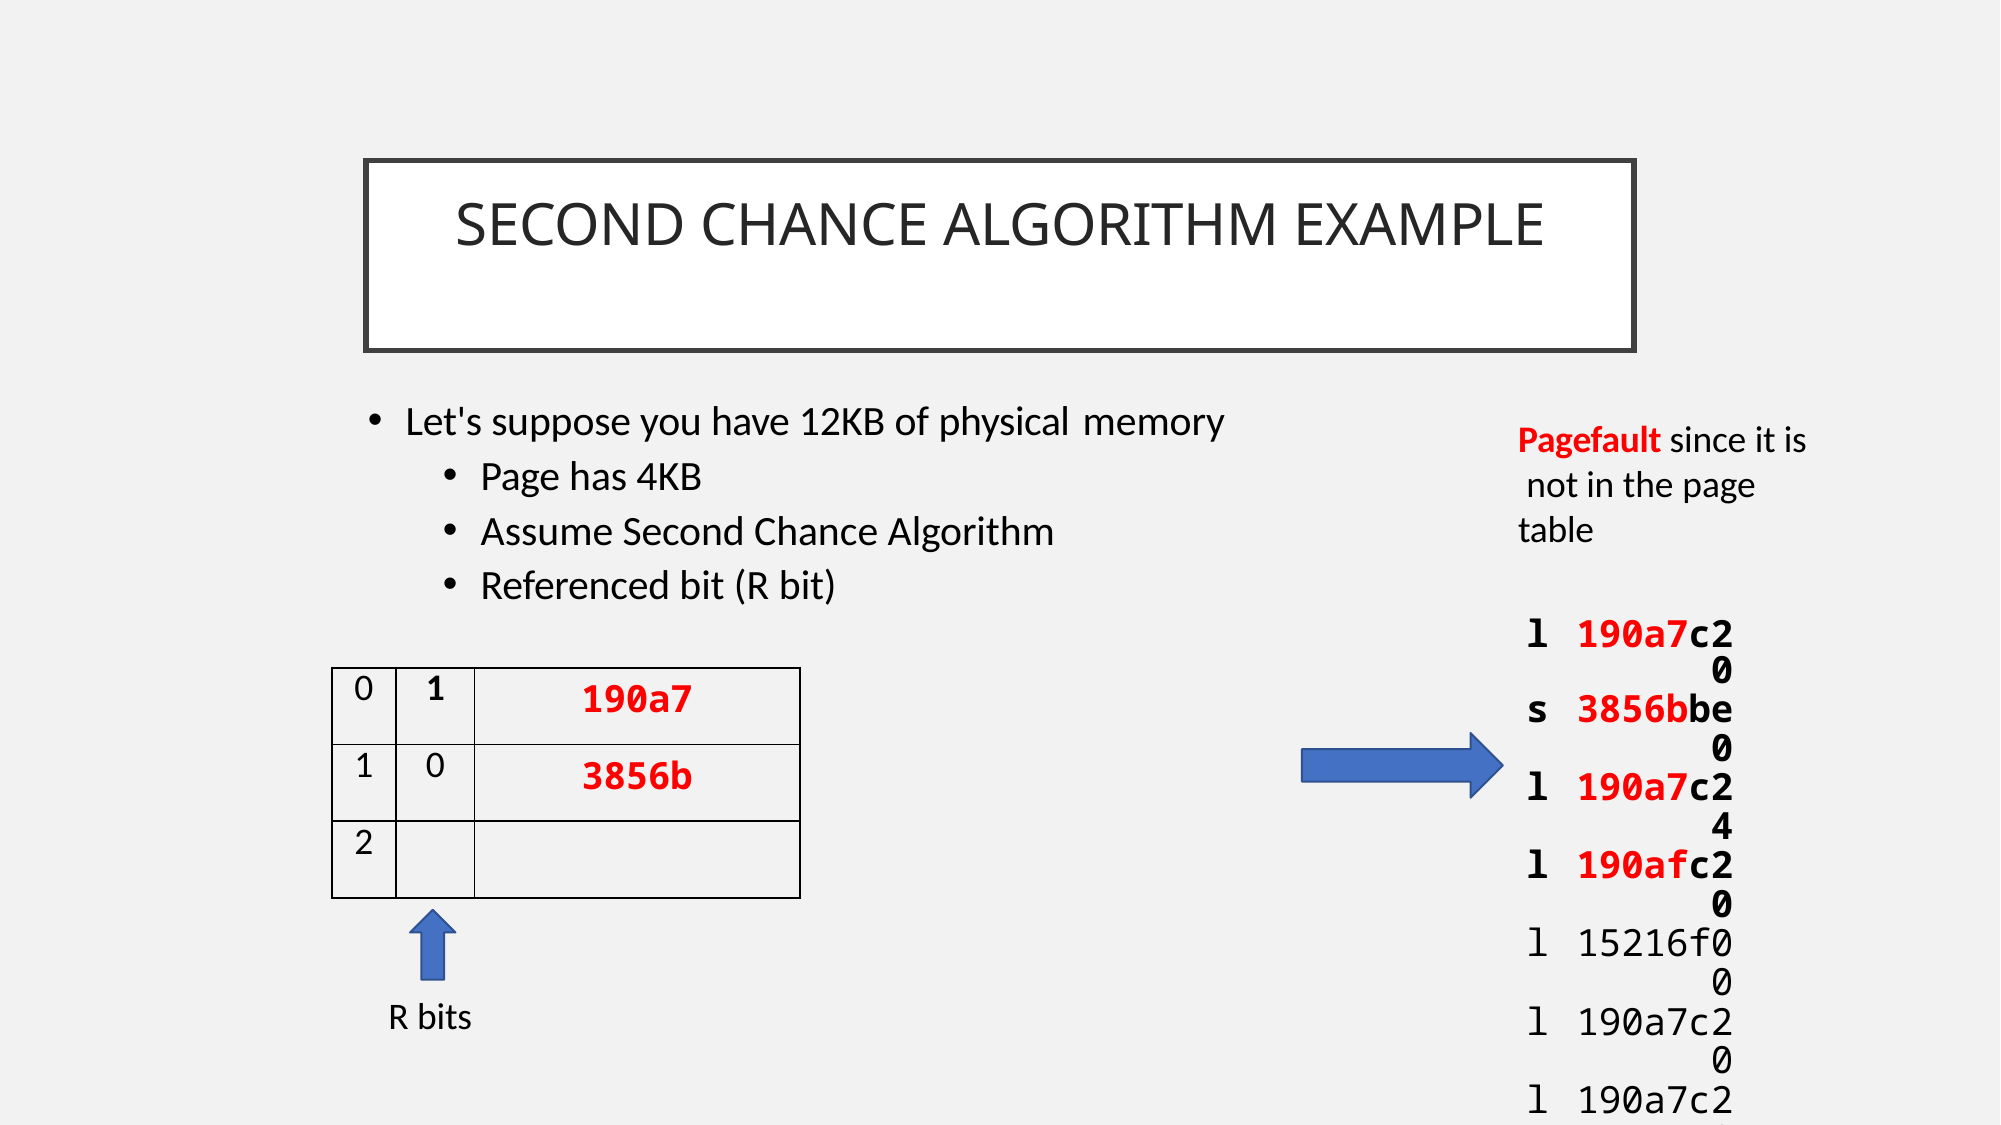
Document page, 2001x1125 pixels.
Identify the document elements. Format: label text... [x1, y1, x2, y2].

table_cell 2 [333, 822, 395, 897]
table_cell 190a7c28 [1557, 1085, 1737, 1125]
table_cell 0 [397, 745, 474, 820]
table_cell l [1521, 850, 1557, 929]
table_header 190a7 [475, 669, 799, 744]
table_header l [1521, 624, 1557, 694]
table_cell 3856b [475, 745, 799, 820]
text_box Pagefault since it is not in the page table [1516, 412, 1814, 550]
table_cell 190a7c20 [1557, 1007, 1737, 1085]
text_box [1300, 731, 1504, 799]
table_cell l [1521, 1085, 1557, 1125]
table_header 190a7c20 [1557, 624, 1737, 694]
table_cell [397, 822, 474, 897]
table_cell 1 [333, 745, 395, 820]
table_cell 190a7c24 [1557, 772, 1737, 850]
table_cell [475, 822, 799, 897]
table_cell 15216f00 [1557, 929, 1737, 1007]
text_box Let's suppose you have 12KB of physical memory Page has 4KB Assume Second Chance Algorithm Referenced bit (R bit) [365, 386, 1563, 608]
table_header 0 [333, 669, 395, 744]
table_cell s [1521, 694, 1557, 772]
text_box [408, 908, 457, 981]
table_cell l [1521, 1007, 1557, 1085]
table_cell l [1521, 929, 1557, 1007]
table_header 1 [397, 669, 474, 744]
table_cell 3856bbe0 [1557, 694, 1737, 772]
table_cell 190afc20 [1557, 850, 1737, 929]
text_box R bits [386, 990, 475, 1038]
title Second Chance Algorithm Example [363, 158, 1637, 353]
table_cell l [1521, 772, 1557, 850]
